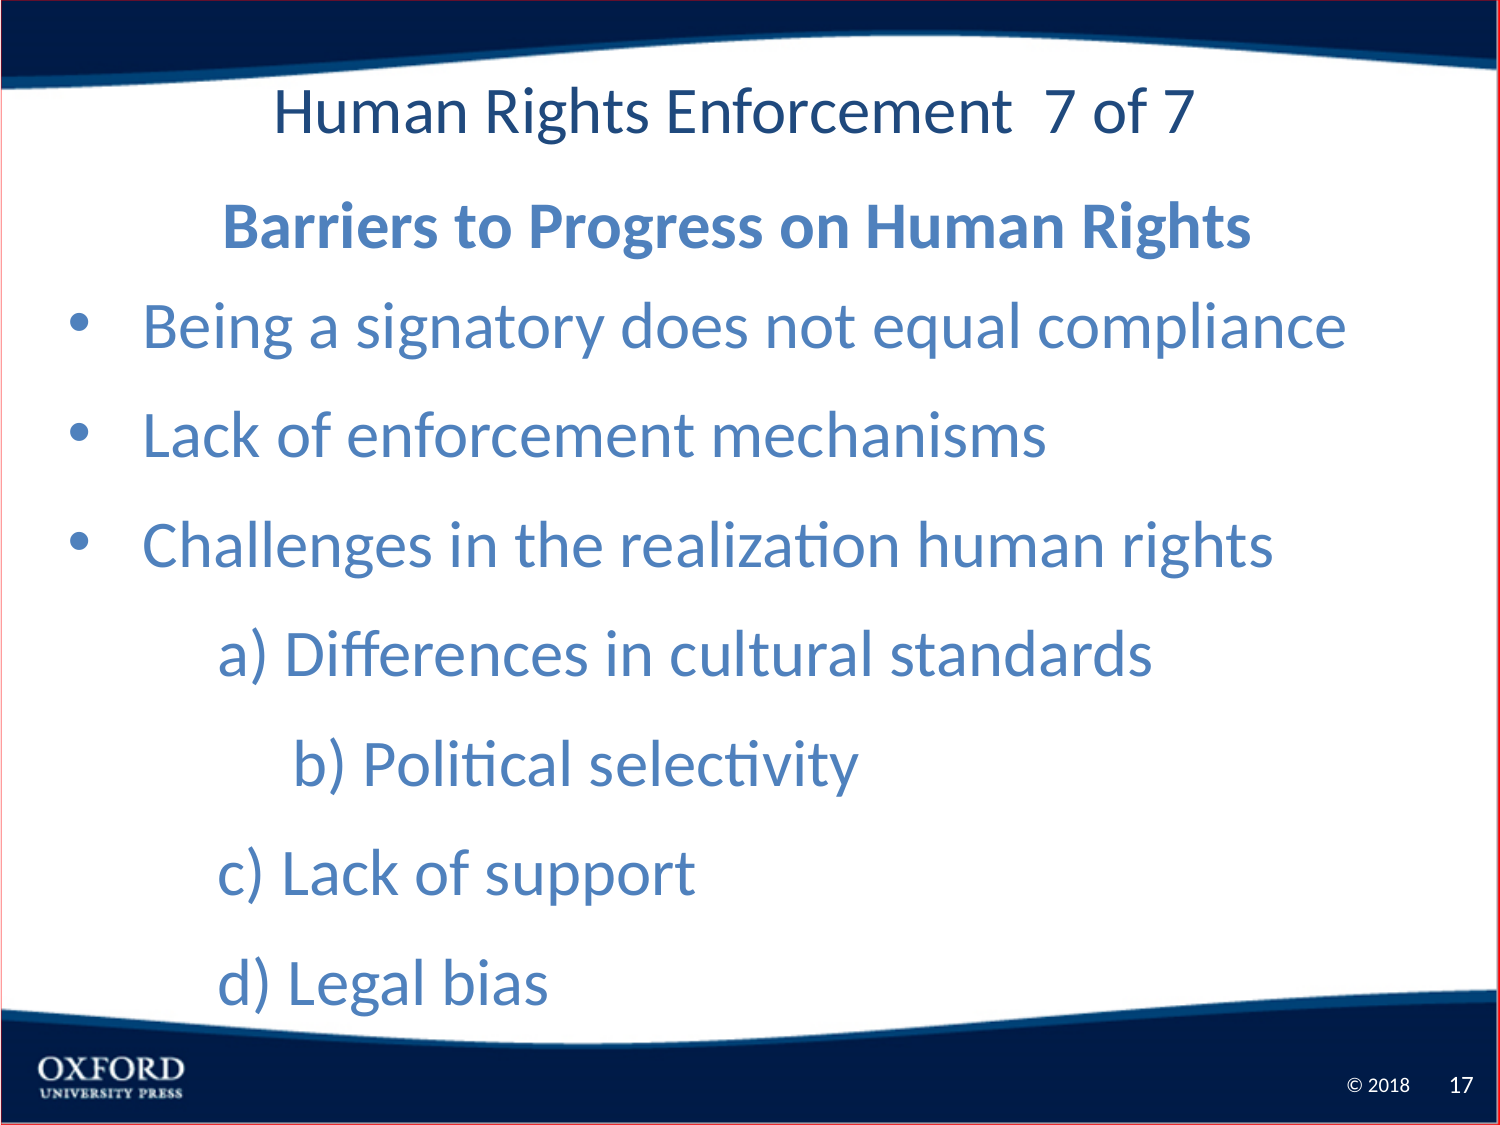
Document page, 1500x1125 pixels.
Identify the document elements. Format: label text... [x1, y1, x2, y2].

picture [0, 0, 1500, 1125]
text_box Human Rights Enforcement 7 of 7 [12, 59, 1500, 155]
text_box Being a signatory does not equal compliance Lack of enforcement mechanisms Challenges in the realization human rights a) Differences in cultural standards b) Political selectivity c) Lack of support d) Legal bias [35, 274, 1484, 1016]
text_box Barriers to Progress on Human Rights [35, 174, 1441, 270]
